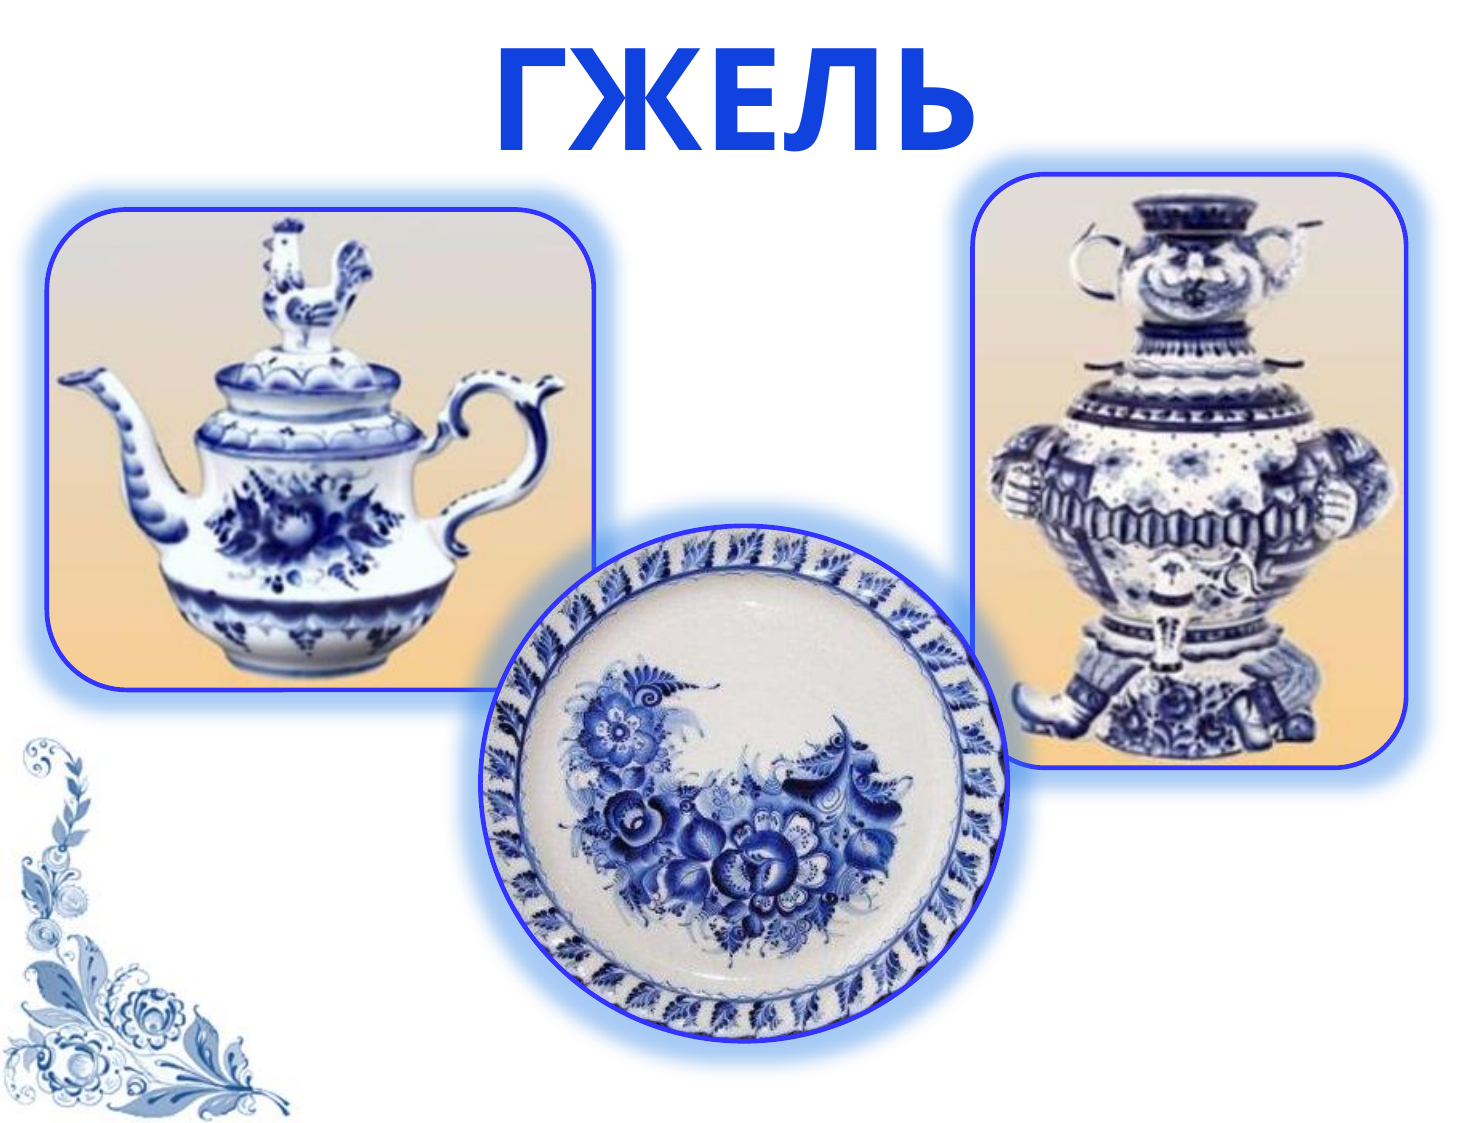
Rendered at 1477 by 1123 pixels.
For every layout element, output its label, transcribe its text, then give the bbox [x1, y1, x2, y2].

title ГЖЕЛЬ [70, 0, 1400, 188]
picture [0, 0, 1477, 1123]
